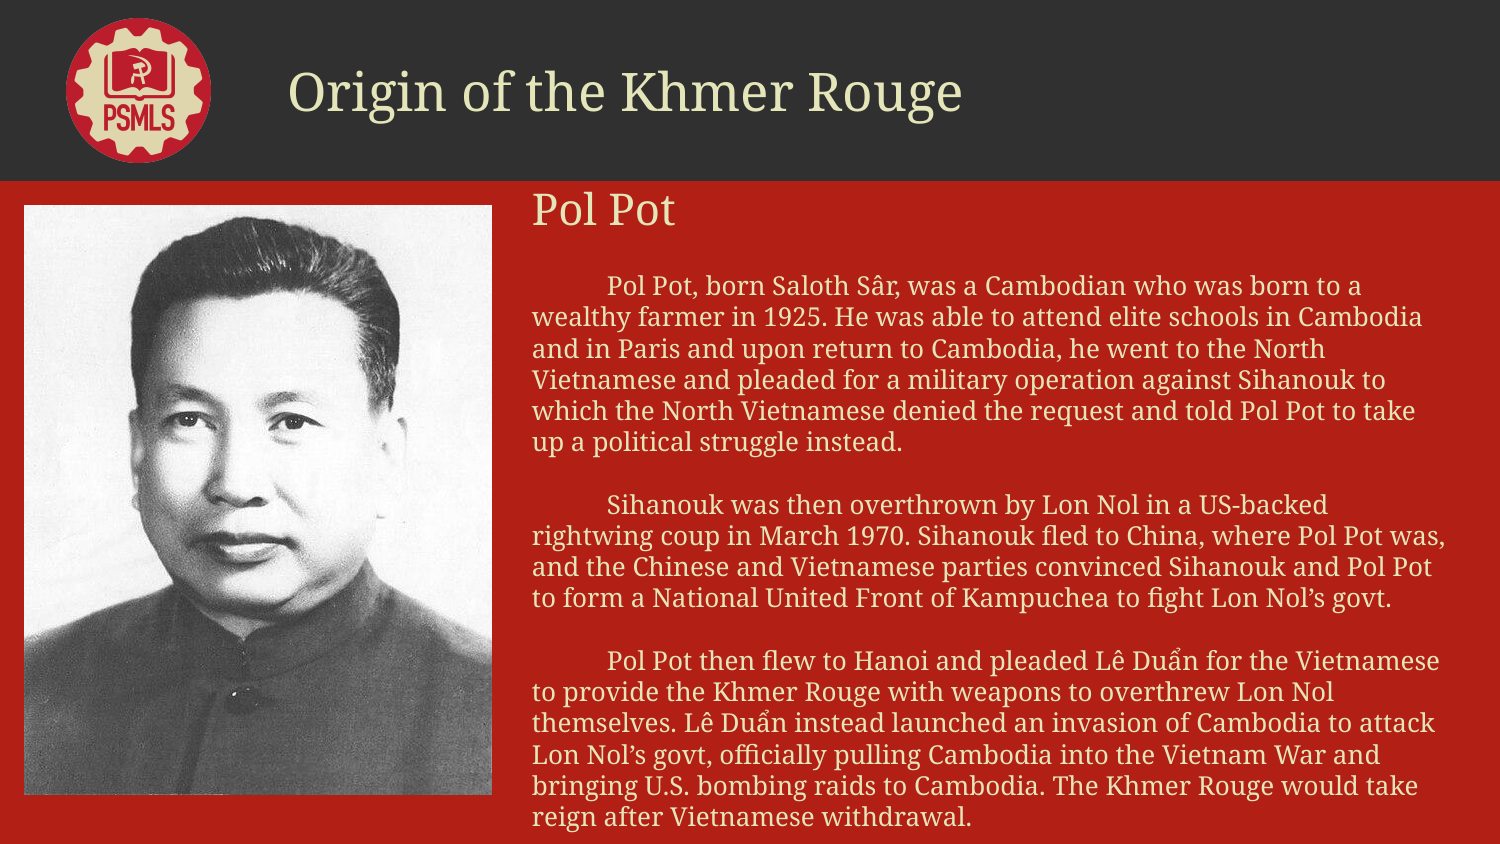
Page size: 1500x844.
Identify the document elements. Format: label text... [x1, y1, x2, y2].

title Origin of the Khmer Rouge [272, 43, 1462, 138]
text_box [0, 0, 1500, 181]
picture [24, 205, 493, 795]
text_box Pol Pot Pol Pot, born Saloth Sâr, was a Cambodian who was born to a wealthy farmer in 1925. He was able to attend elite schools in Cambodia and in Paris and upon return to Cambodia, he went to the North Vietnamese and pleaded for a military operation against Sihanouk to which the North Vietnamese denied the request and told Pol Pot to take up a political struggle instead. Sihanouk was then overthrown by Lon Nol in a US-backed rightwing coup in March 1970. Sihanouk fled to China, where Pol Pot was, and the Chinese and Vietnamese parties convinced Sihanouk and Pol Pot to form a National United Front of Kampuchea to fight Lon Nol’s govt. Pol Pot then flew to Hanoi and pleaded Lê Duẩn for the Vietnamese to provide the Khmer Rouge with weapons to overthrew Lon Nol themselves. Lê Duẩn instead launched an invasion of Cambodia to attack Lon Nol’s govt, officially pulling Cambodia into the Vietnam War and bringing U.S. bombing raids to Cambodia. The Khmer Rouge would take reign after Vietnamese withdrawal. [516, 167, 1462, 844]
picture [66, 18, 211, 163]
